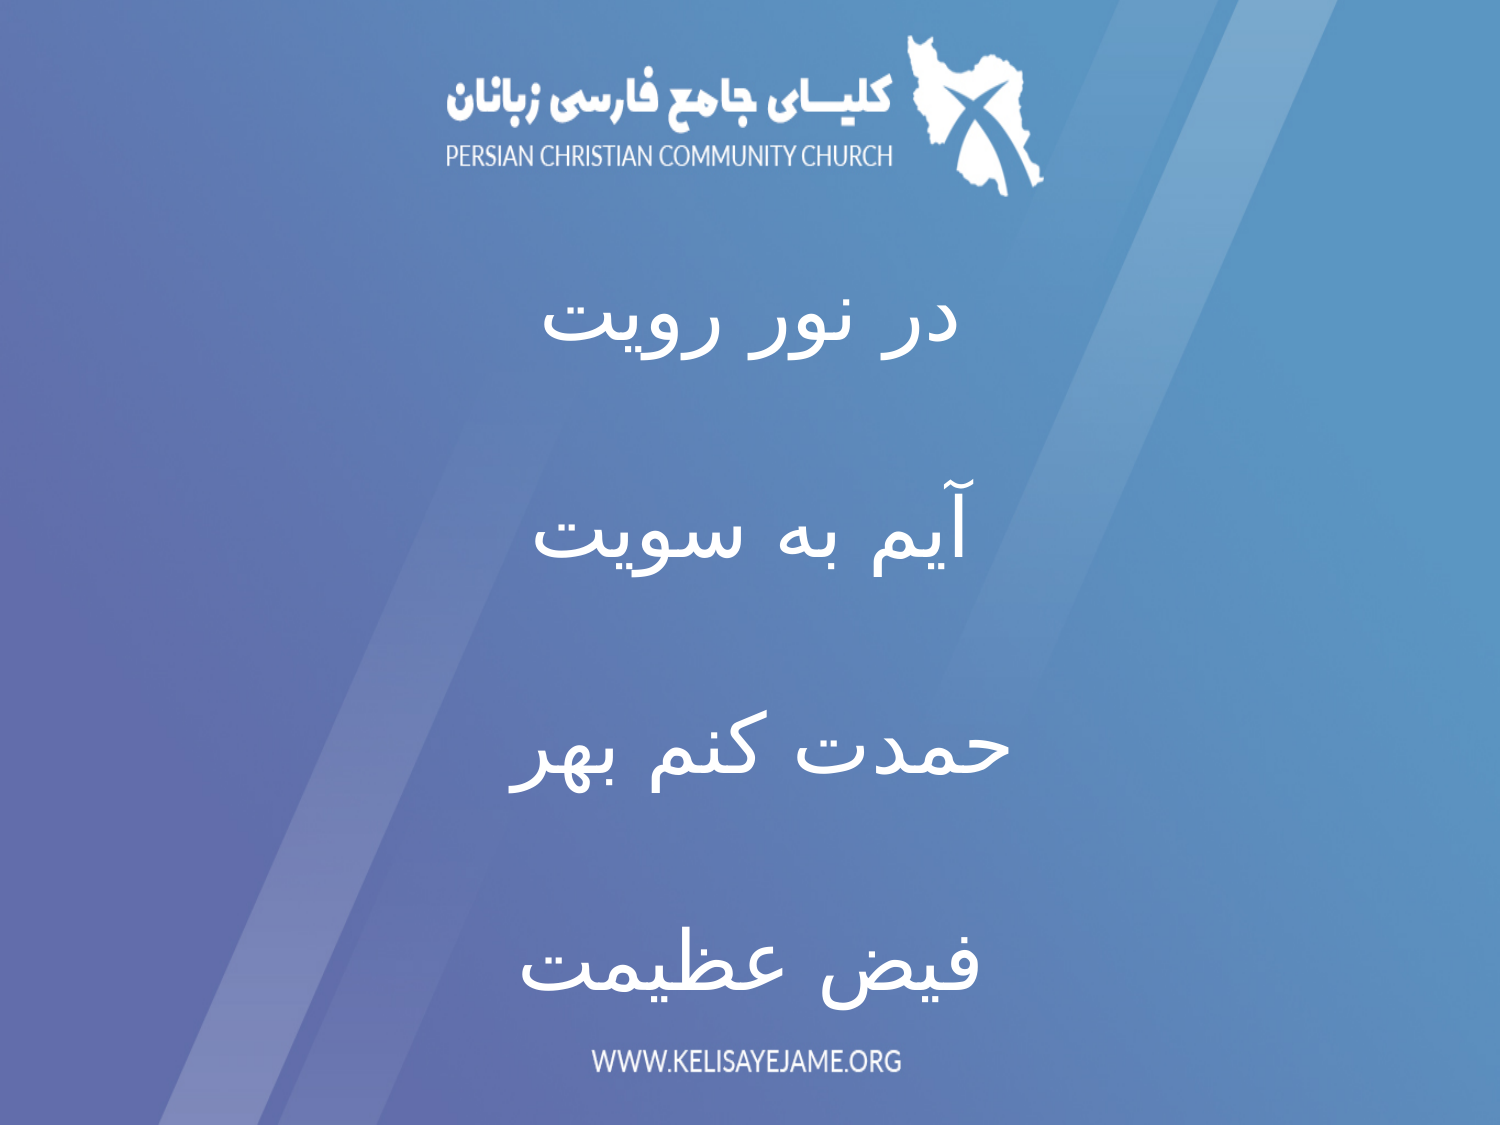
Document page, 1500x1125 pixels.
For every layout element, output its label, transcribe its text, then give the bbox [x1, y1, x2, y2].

subtitle در نور رویت آیم به سویت حمدت کنم بهر فیض عظیمت [1, 149, 1500, 1025]
picture [0, 0, 1500, 1125]
